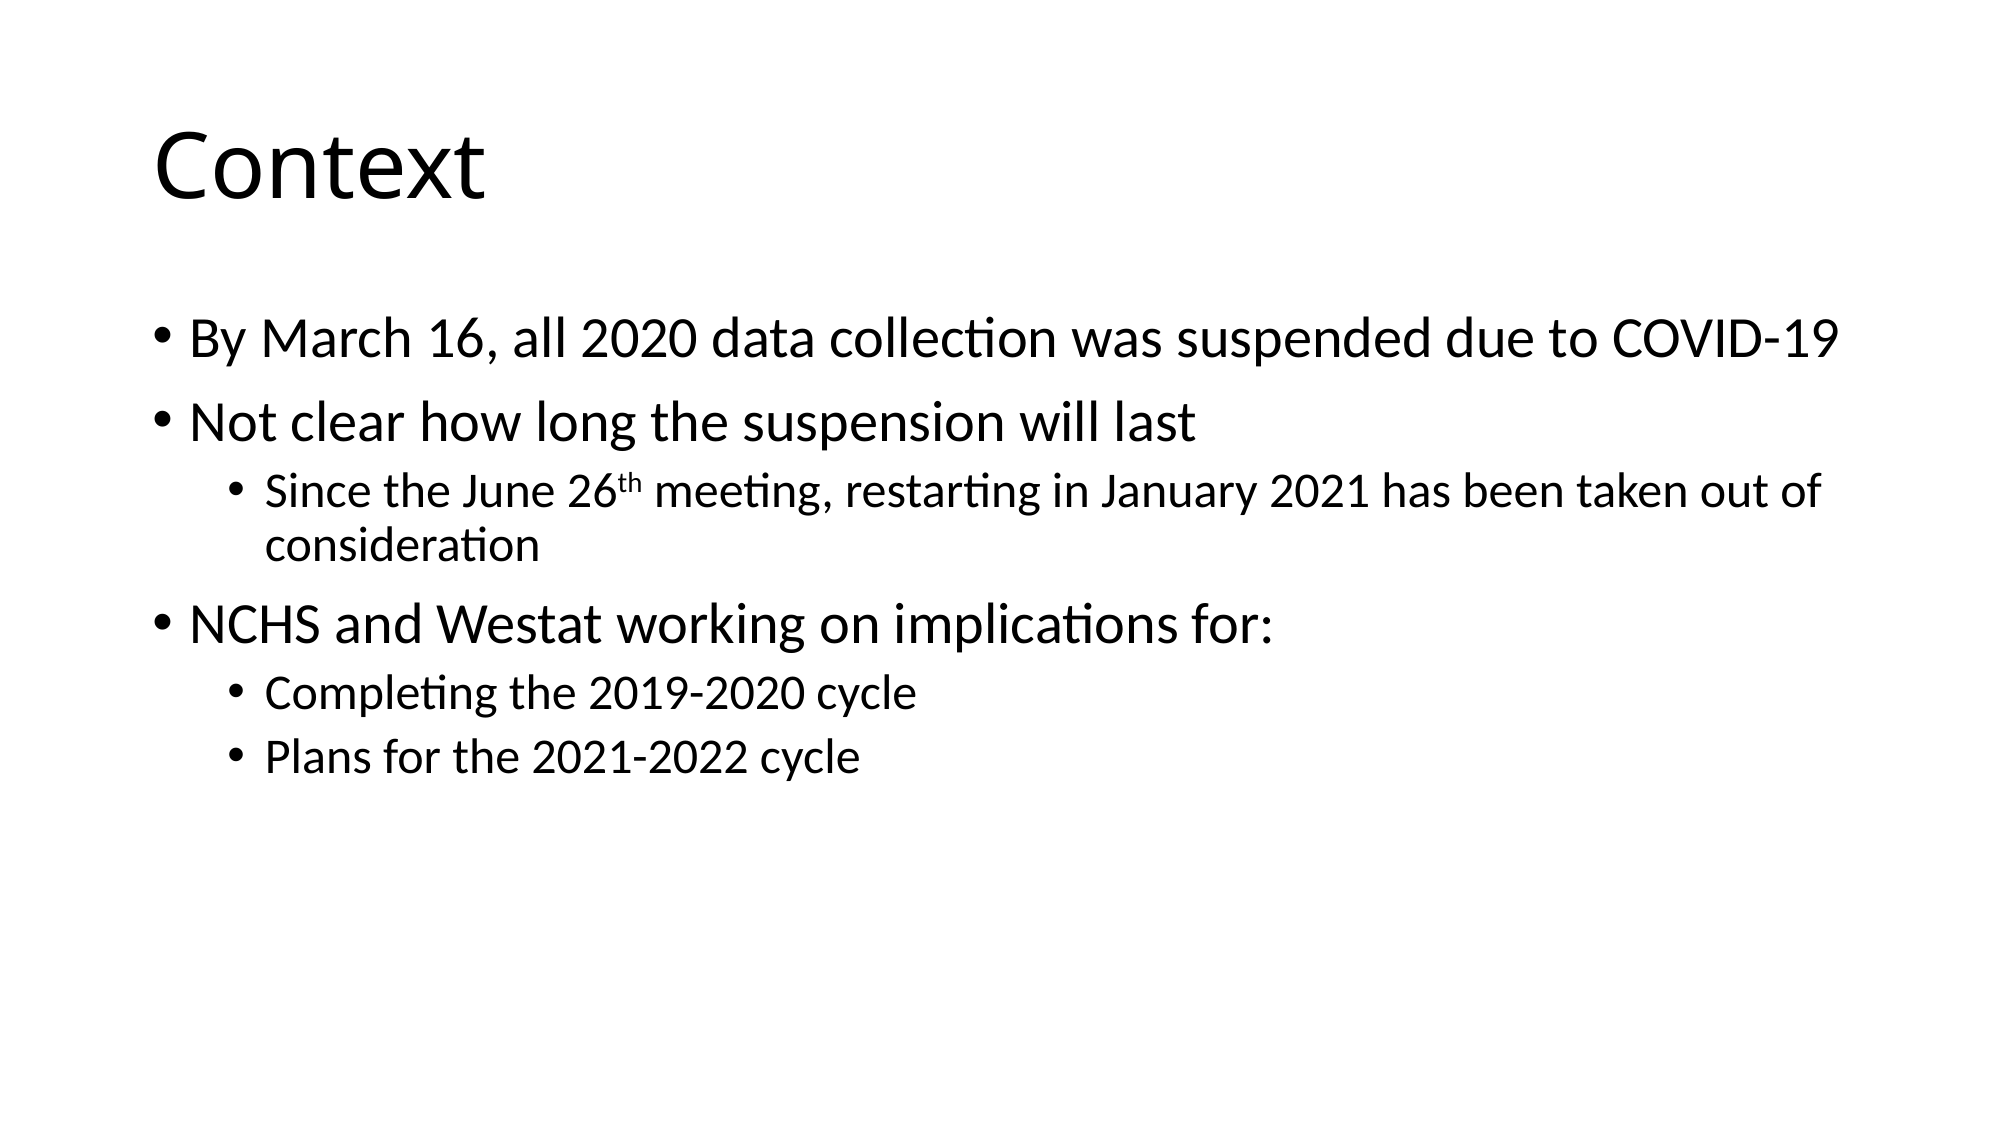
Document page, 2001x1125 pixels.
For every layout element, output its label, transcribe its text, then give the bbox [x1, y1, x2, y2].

title Context [137, 59, 1863, 278]
list By March 16, all 2020 data collection was suspended due to COVID-19 Not clear how long the suspension will last Since the June 26th meeting, restarting in January 2021 has been taken out of consideration NCHS and Westat working on implications for: Completing the 2019-2020 cycle Plans for the 2021-2022 cycle [137, 299, 1863, 1014]
